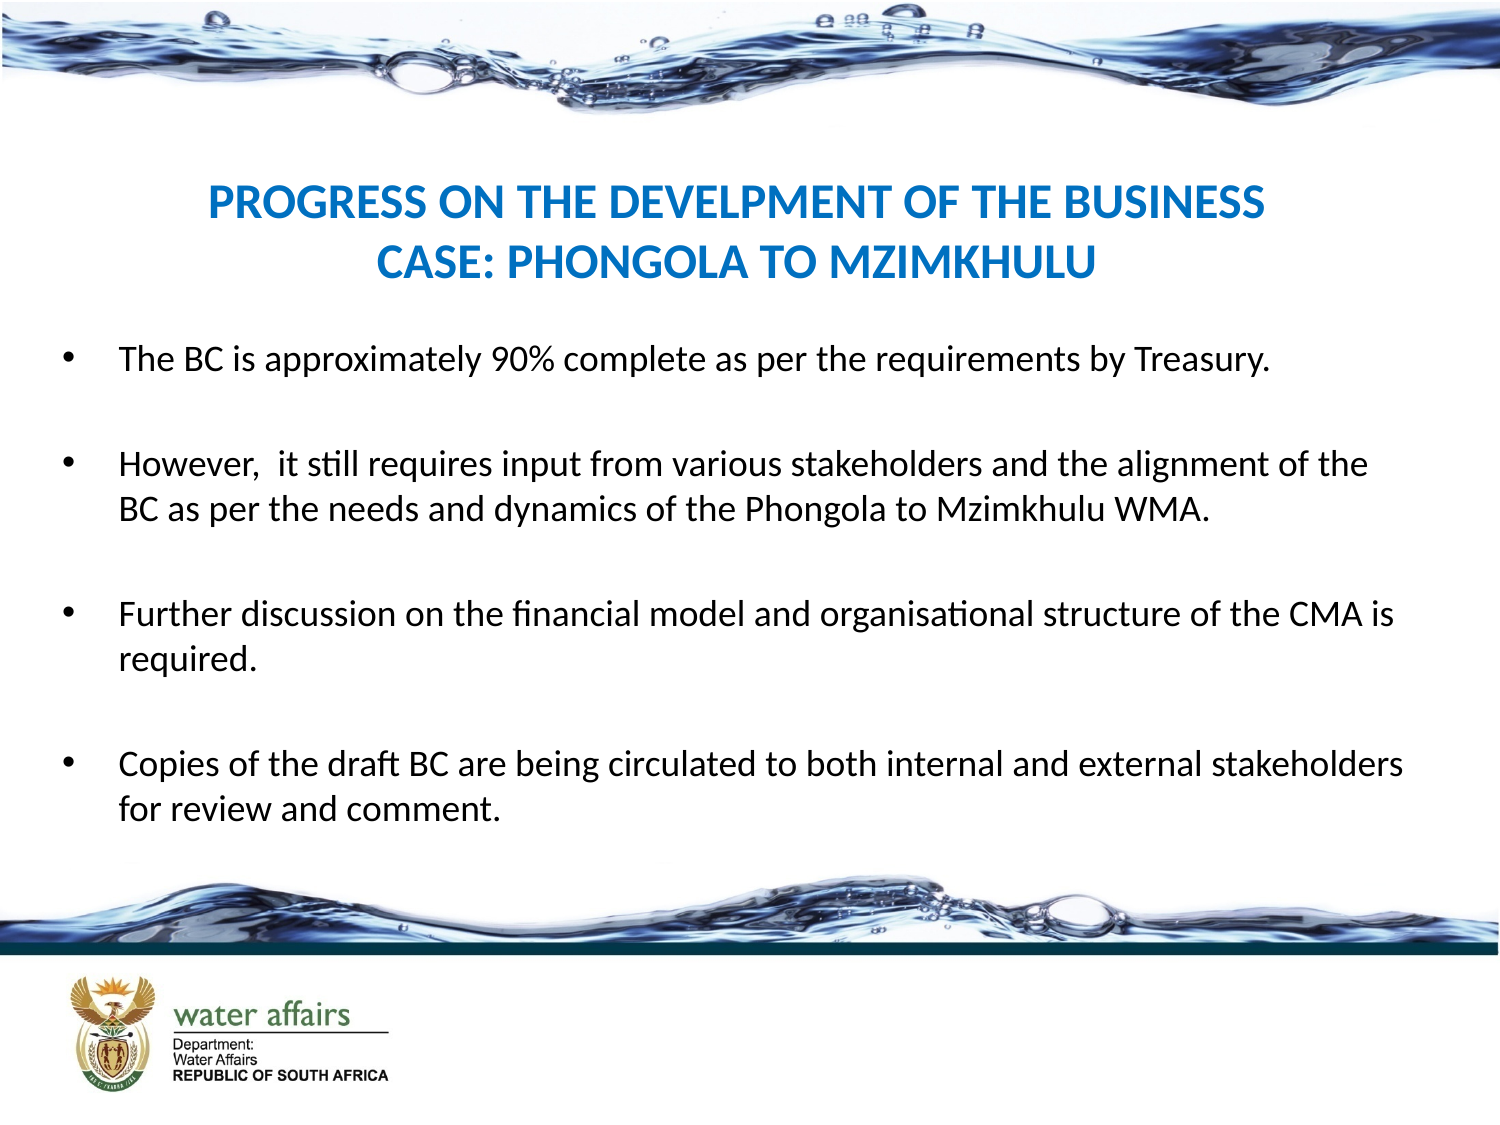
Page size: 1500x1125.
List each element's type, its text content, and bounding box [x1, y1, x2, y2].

list The BC is approximately 90% complete as per the requirements by Treasury. However, it still requires input from various stakeholders and the alignment of the BC as per the needs and dynamics of the Phongola to Mzimkhulu WMA. Further discussion on the financial model and organisational structure of the CMA is required. Copies of the draft BC are being circulated to both internal and external stakeholders for review and comment. [45, 324, 1429, 865]
picture [0, 2, 1500, 1123]
text_box PROGRESS ON THE DEVELPMENT OF THE BUSINESS CASE: PHONGOLA TO MZIMKHULU [150, 159, 1324, 298]
